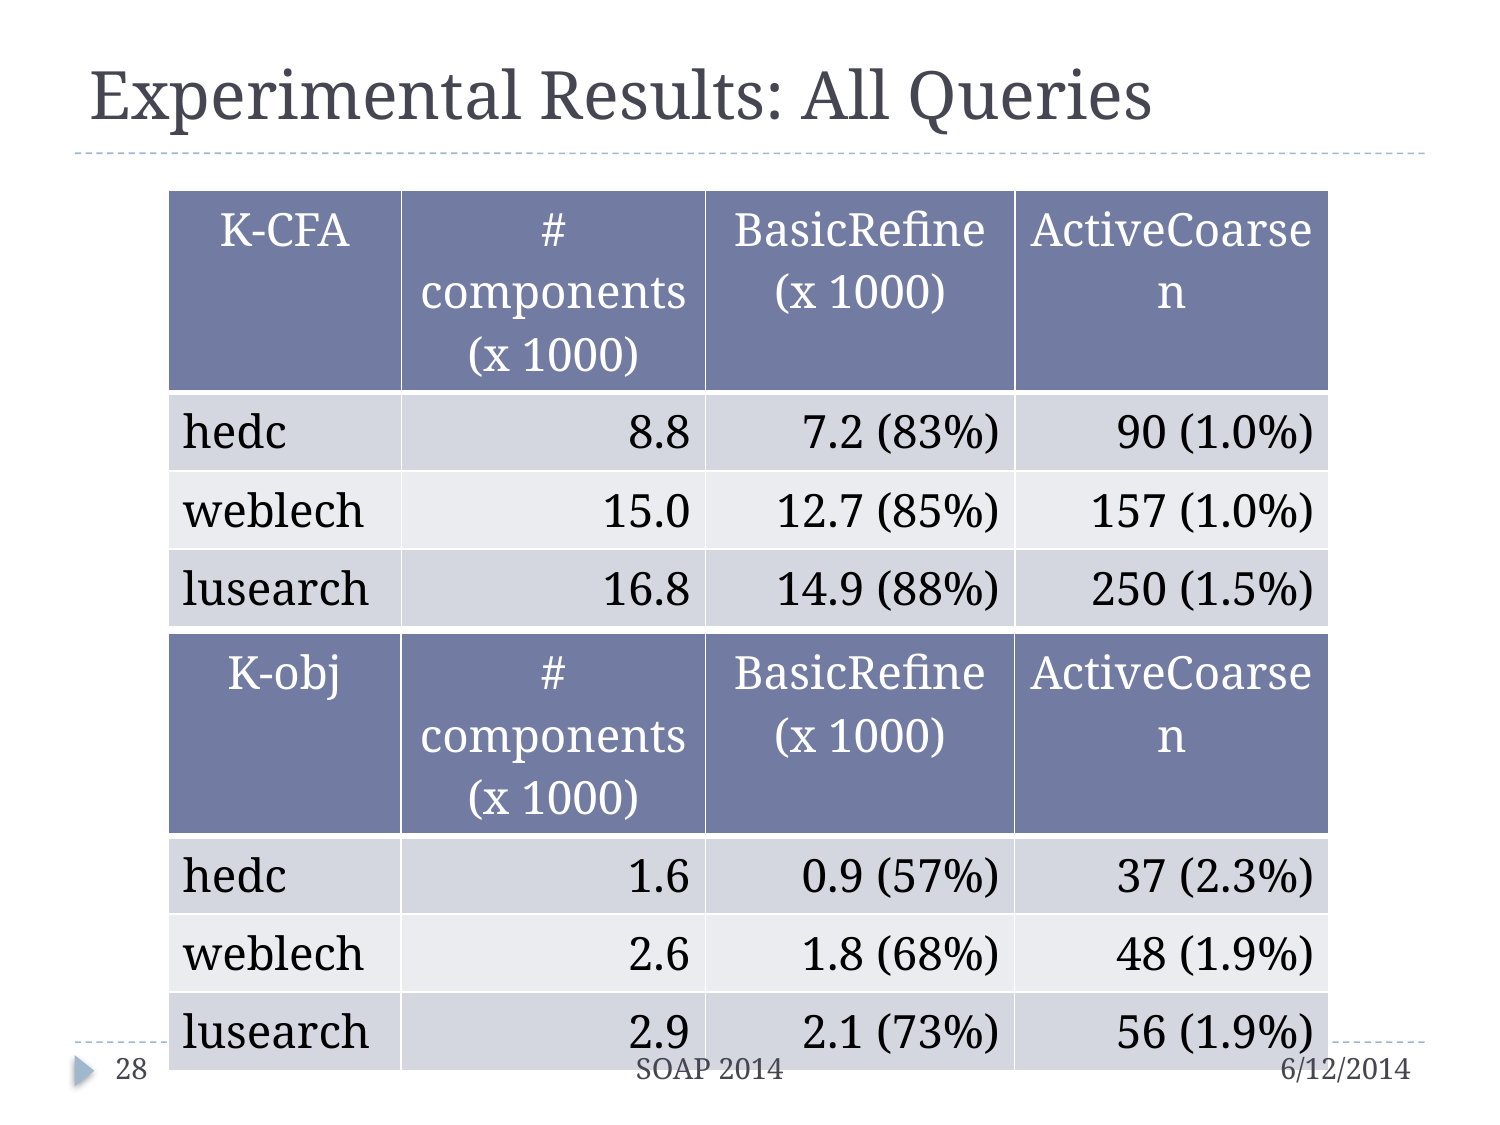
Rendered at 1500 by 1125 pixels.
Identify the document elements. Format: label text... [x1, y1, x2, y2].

table_header # components (x 1000) [402, 191, 705, 390]
table_cell 37 (2.3%) [1015, 839, 1328, 913]
table_cell 56 (1.9%) [1015, 993, 1328, 1042]
table_cell hedc [169, 839, 400, 913]
table_cell 2.9 [402, 993, 705, 1042]
table_cell weblech [169, 915, 400, 991]
table_cell 0.9 (57%) [706, 839, 1014, 913]
table_header K-obj [169, 634, 400, 833]
table_cell 157 (1.0%) [1016, 472, 1328, 548]
table_cell 8.8 [402, 395, 705, 470]
footer SOAP 2014 [234, 1042, 1185, 1103]
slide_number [1185, 1042, 1426, 1103]
table_cell 2.6 [402, 915, 705, 991]
table_cell 7.2 (83%) [706, 395, 1014, 470]
table_cell 250 (1.5%) [1016, 550, 1328, 626]
table_header BasicRefine (x 1000) [706, 634, 1014, 833]
table_cell 12.7 (85%) [706, 472, 1014, 548]
table_header K-CFA [169, 191, 401, 390]
table_header ActiveCoarsen [1015, 634, 1328, 833]
table_cell 1.8 (68%) [706, 915, 1014, 991]
table_cell 15.0 [402, 472, 705, 548]
table_cell 1.6 [402, 839, 705, 913]
slide_number 28 [100, 1042, 234, 1103]
table_cell 90 (1.0%) [1016, 395, 1328, 470]
table_cell 48 (1.9%) [1015, 915, 1328, 991]
table_cell 2.1 (73%) [706, 993, 1014, 1042]
table_cell 14.9 (88%) [706, 550, 1014, 626]
table_cell 16.8 [402, 550, 705, 626]
table_header BasicRefine (x 1000) [706, 191, 1014, 390]
table_cell hedc [169, 395, 401, 470]
table_cell lusearch [169, 993, 400, 1042]
table_header # components (x 1000) [402, 634, 705, 833]
table_cell weblech [169, 472, 401, 548]
table_cell lusearch [169, 550, 401, 626]
table_header ActiveCoarsen [1016, 191, 1328, 390]
title Experimental Results: All Queries [75, 24, 1425, 140]
